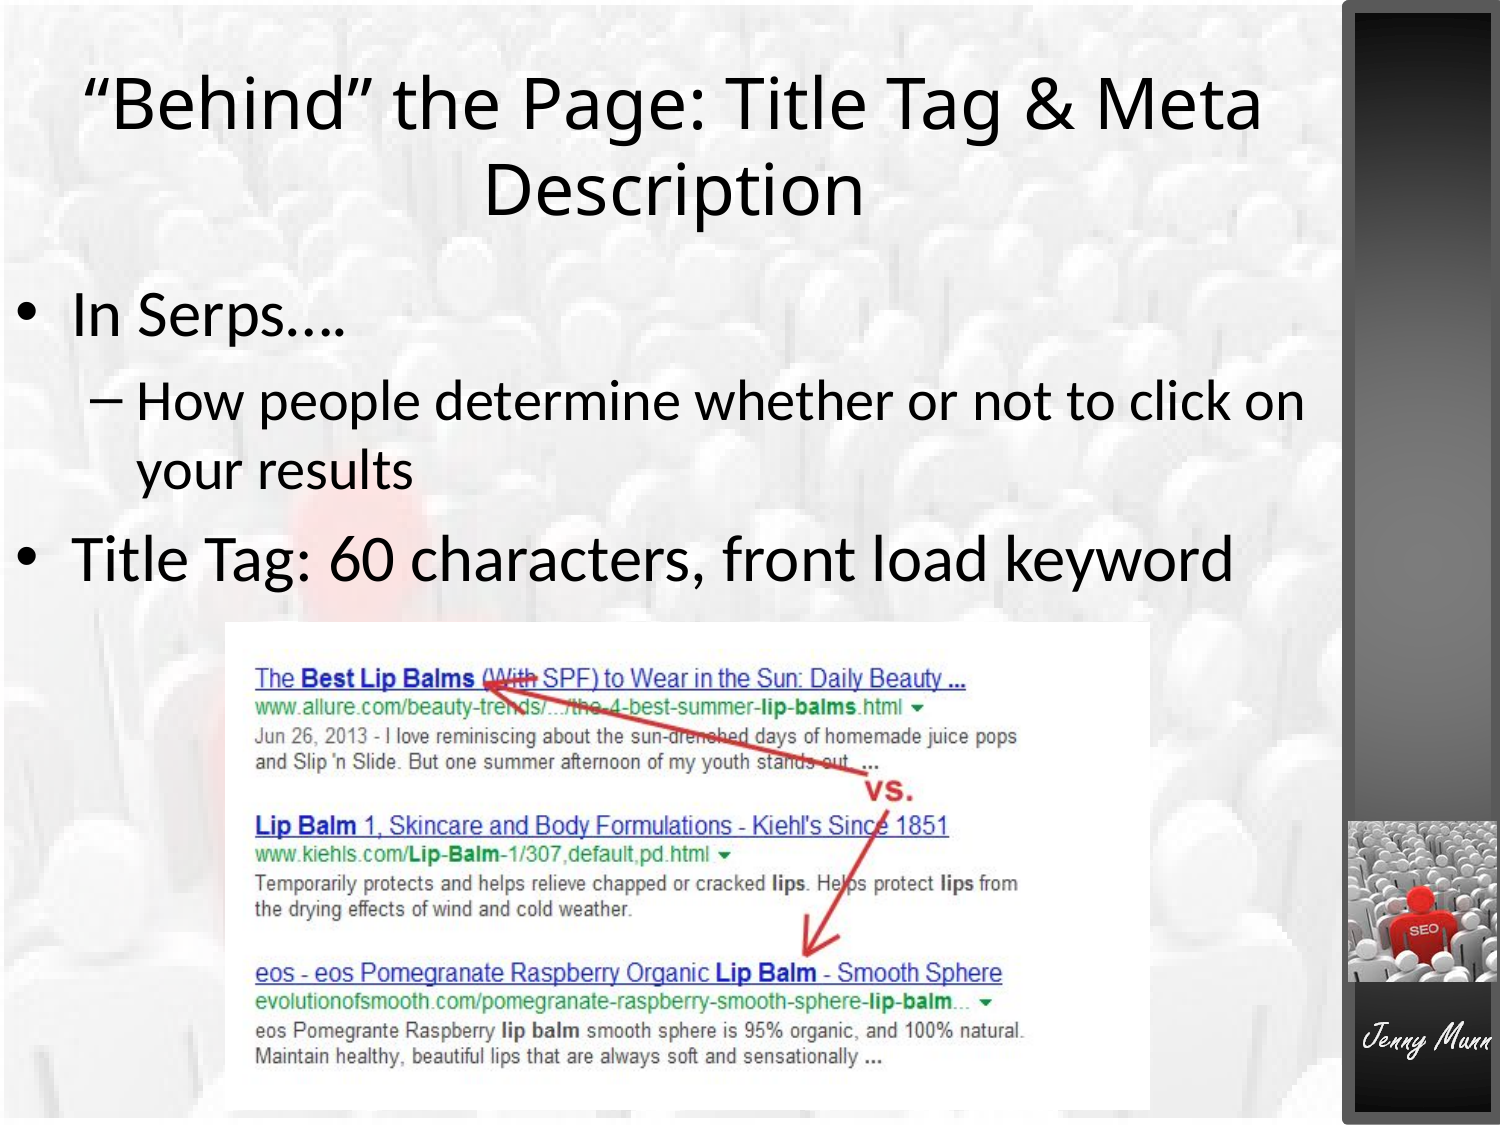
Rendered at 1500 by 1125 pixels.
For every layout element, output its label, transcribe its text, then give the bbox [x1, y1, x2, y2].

picture [1337, 0, 1500, 1125]
picture [224, 622, 1151, 1111]
list In Serps…. How people determine whether or not to click on your results Title Tag: 60 characters, front load keyword [0, 262, 1350, 675]
title “Behind” the Page: Title Tag & Meta Description [0, 50, 1350, 238]
